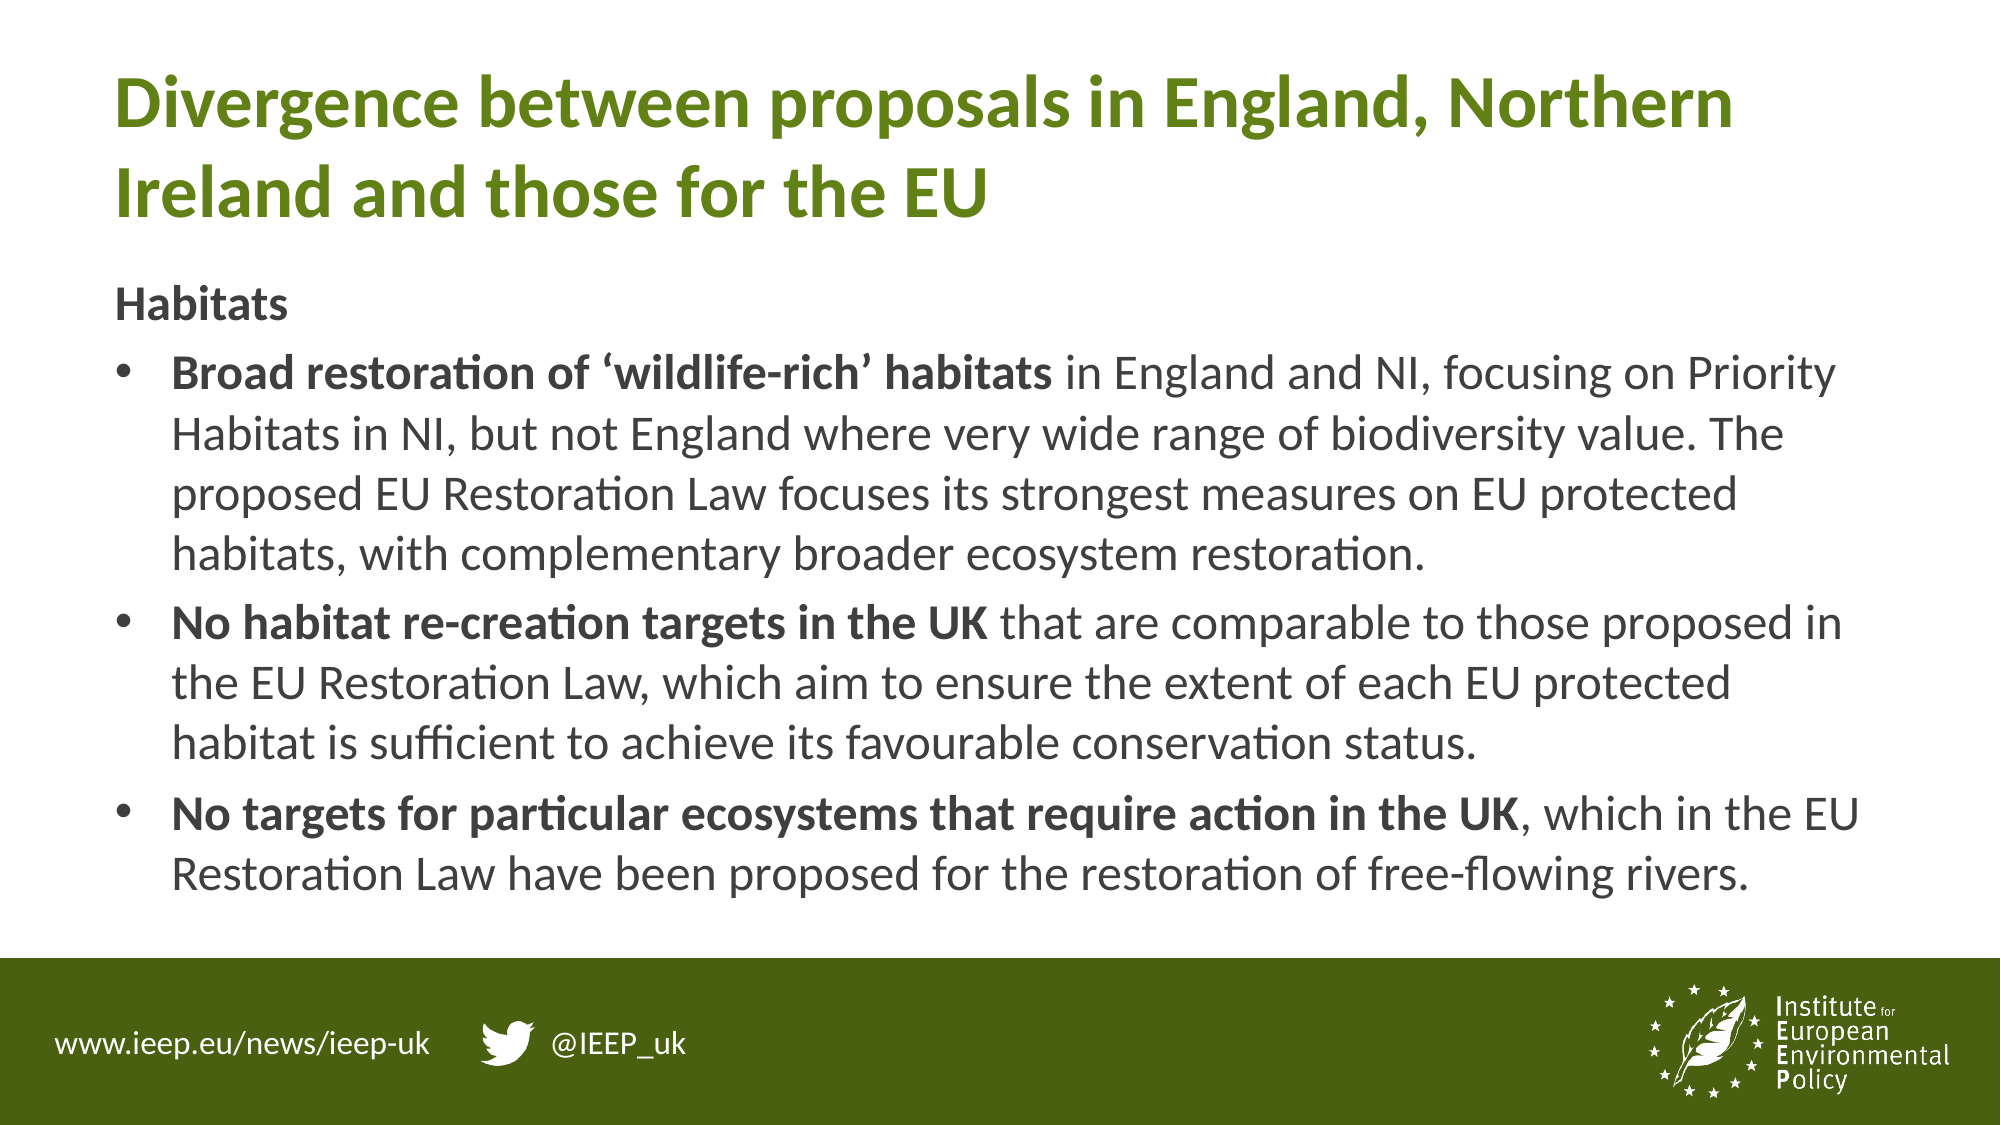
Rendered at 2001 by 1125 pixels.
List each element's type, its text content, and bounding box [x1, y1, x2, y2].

list Habitats Broad restoration of ‘wildlife-rich’ habitats in England and NI, focusing on Priority Habitats in NI, but not England where very wide range of biodiversity value. The proposed EU Restoration Law focuses its strongest measures on EU protected habitats, with complementary broader ecosystem restoration. No habitat re-creation targets in the UK that are comparable to those proposed in the EU Restoration Law, which aim to ensure the extent of each EU protected habitat is sufficient to achieve its favourable conservation status. No targets for particular ecosystems that require action in the UK, which in the EU Restoration Law have been proposed for the restoration of free-flowing rivers. [99, 262, 1900, 929]
picture [480, 1014, 535, 1069]
title Divergence between proposals in England, Northern Ireland and those for the EU [99, 45, 1900, 233]
picture [1615, 976, 1982, 1107]
